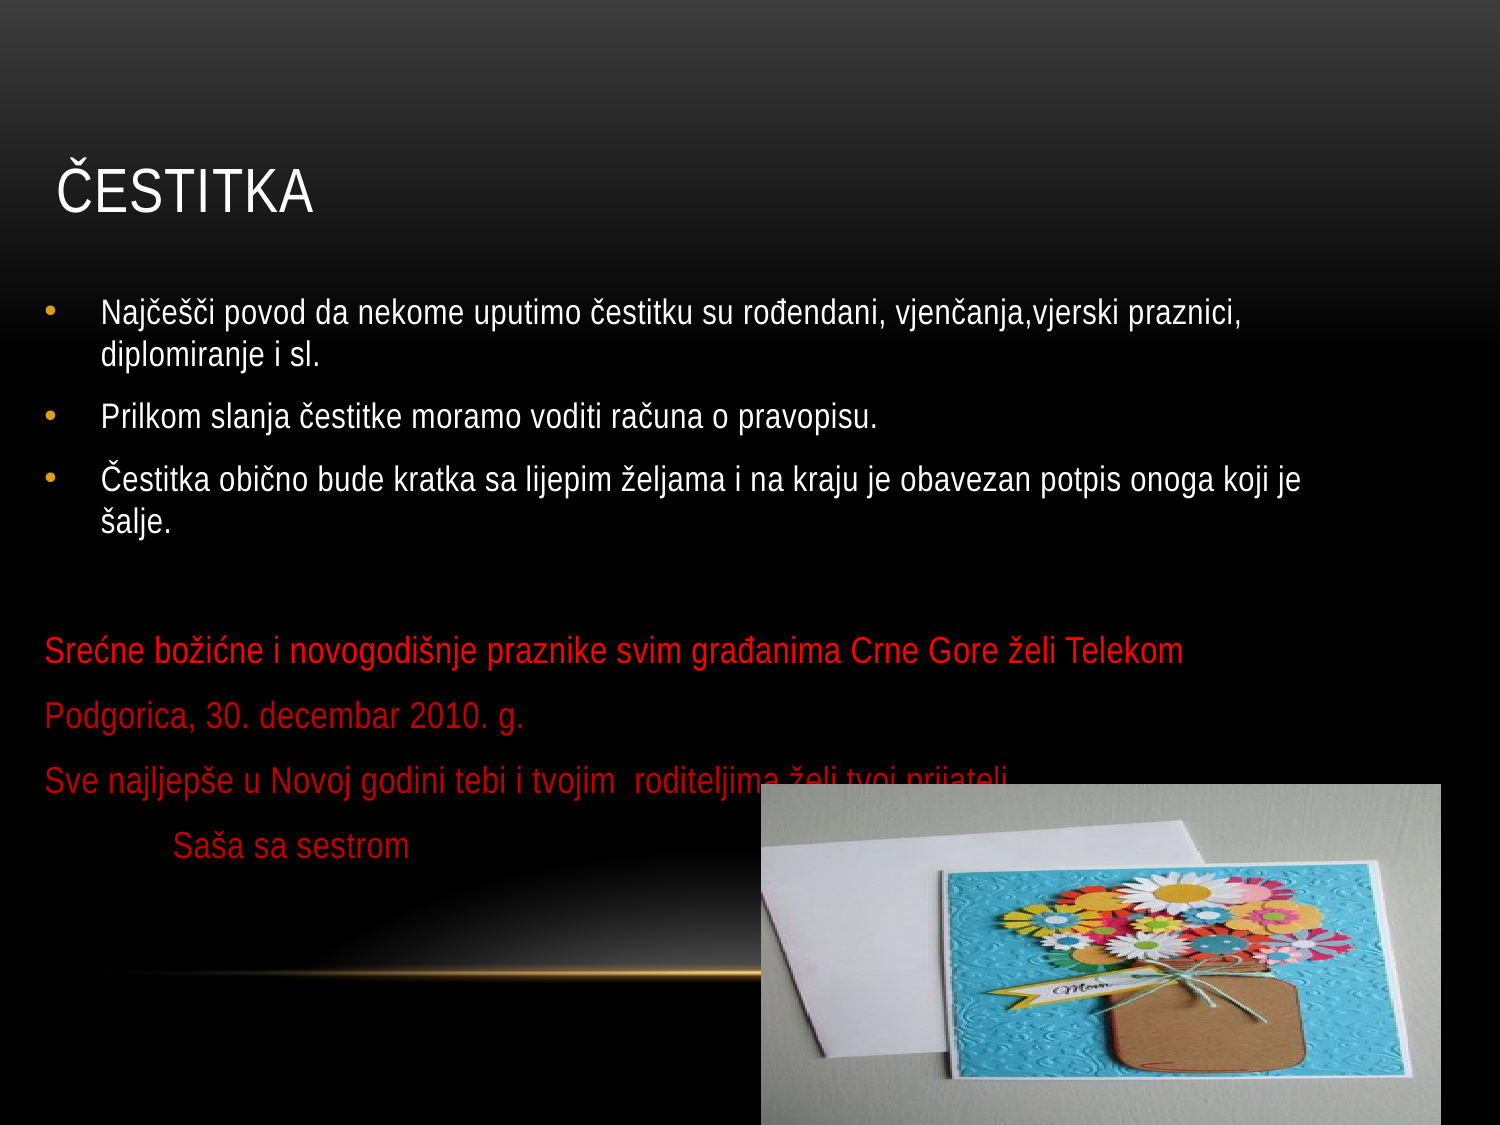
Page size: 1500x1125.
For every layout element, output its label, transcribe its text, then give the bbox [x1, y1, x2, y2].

picture [0, 0, 1500, 1125]
title Čestitka [41, 19, 1400, 219]
list Najčešči povod da nekome uputimo čestitku su rođendani, vjenčanja,vjerski praznici, diplomiranje i sl. Prilkom slanja čestitke moramo voditi računa o pravopisu. Čestitka obično bude kratka sa lijepim željama i na kraju je obavezan potpis onoga koji je šalje. Srećne božićne i novogodišnje praznike svim građanima Crne Gore želi Telekom Podgorica, 30. decembar 2010. g. Sve najljepše u Novoj godini tebi i tvojim roditeljima želi tvoj prijatelj Saša sa sestrom [29, 219, 1400, 1071]
